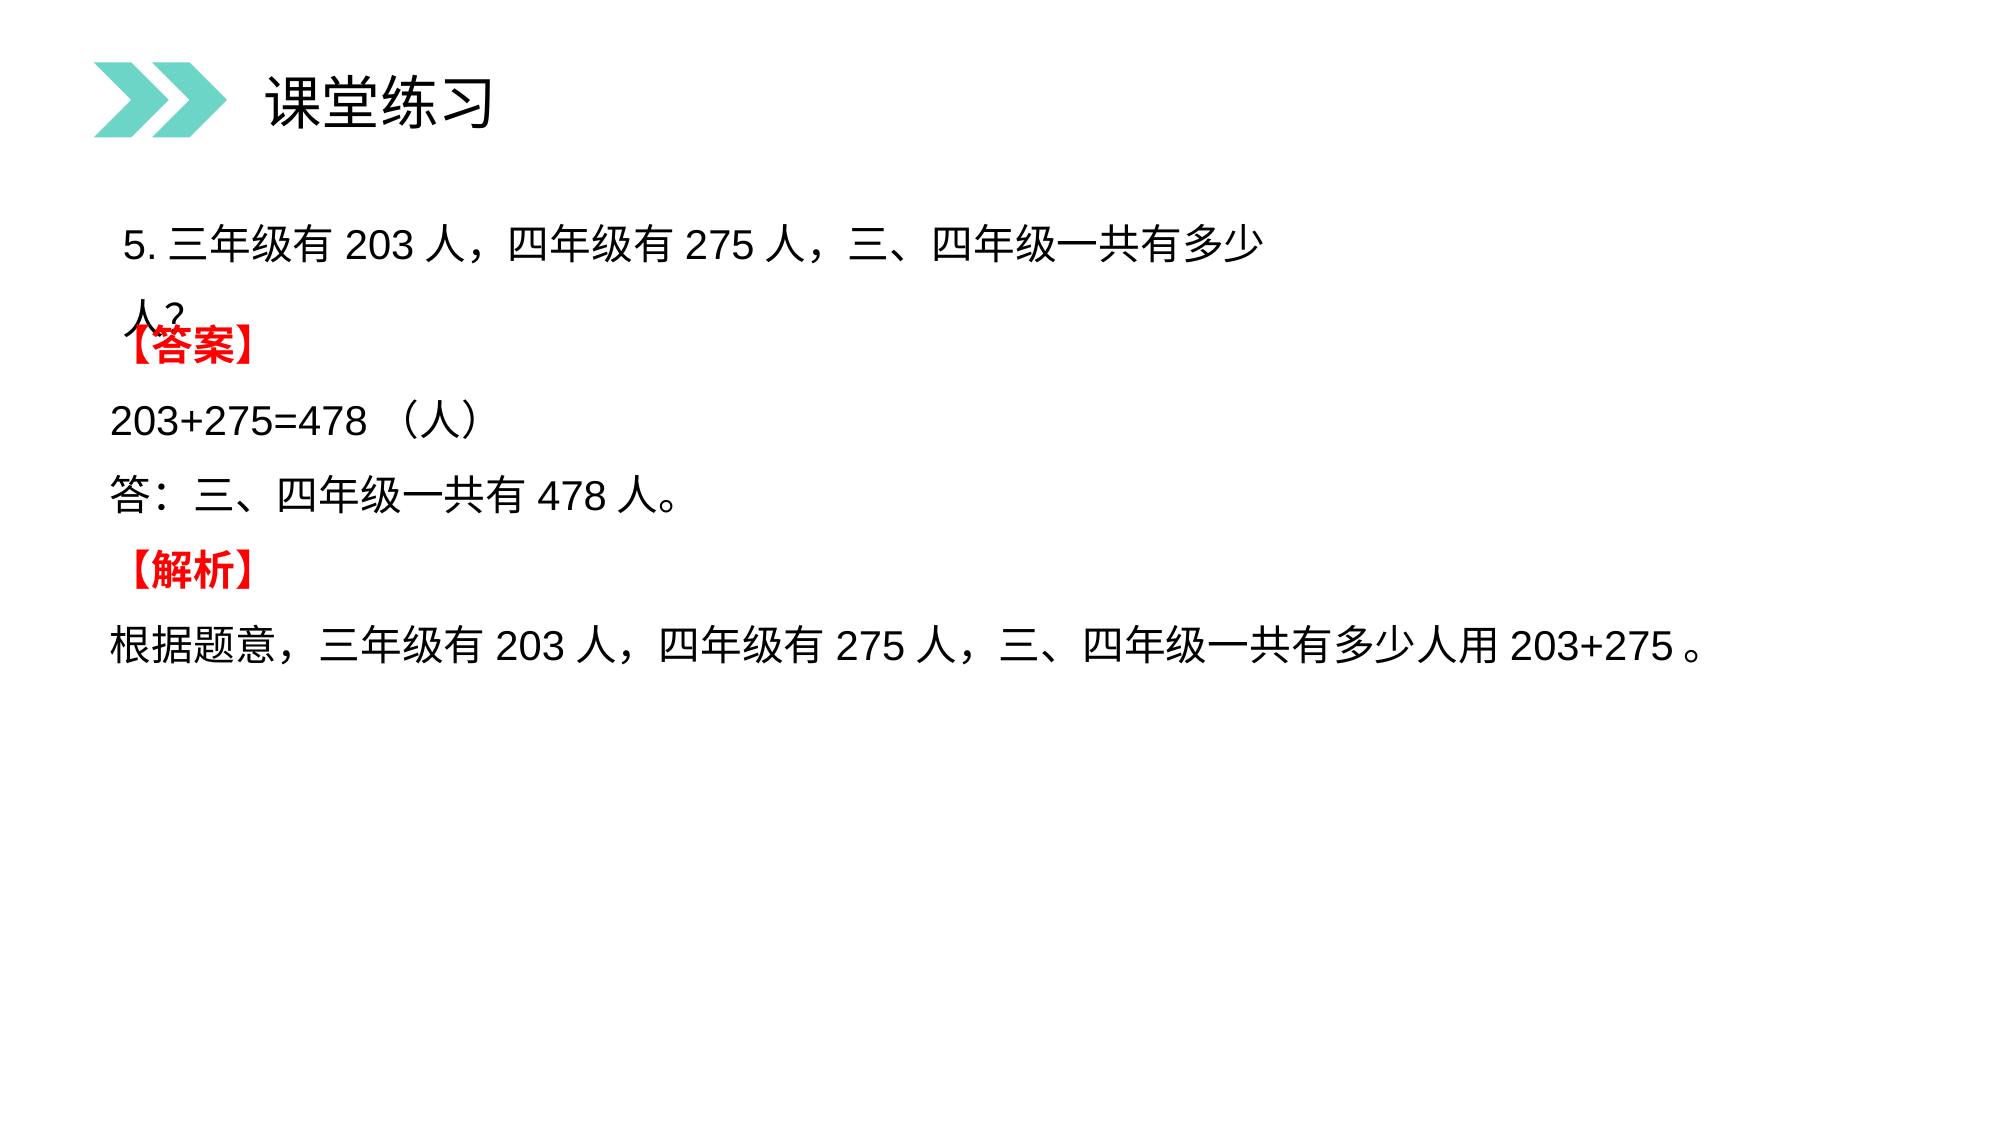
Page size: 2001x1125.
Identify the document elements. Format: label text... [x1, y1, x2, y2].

text_box 课堂练习 [248, 66, 1088, 137]
text_box 【答案】 203+275=478（人） 答：三、四年级一共有478人。 【解析】 根据题意，三年级有203人，四年级有275人，三、四年级一共有多少人用203+275。 [94, 286, 1867, 676]
text_box 5.三年级有203人，四年级有275人，三、四年级一共有多少人？ [108, 185, 1291, 286]
